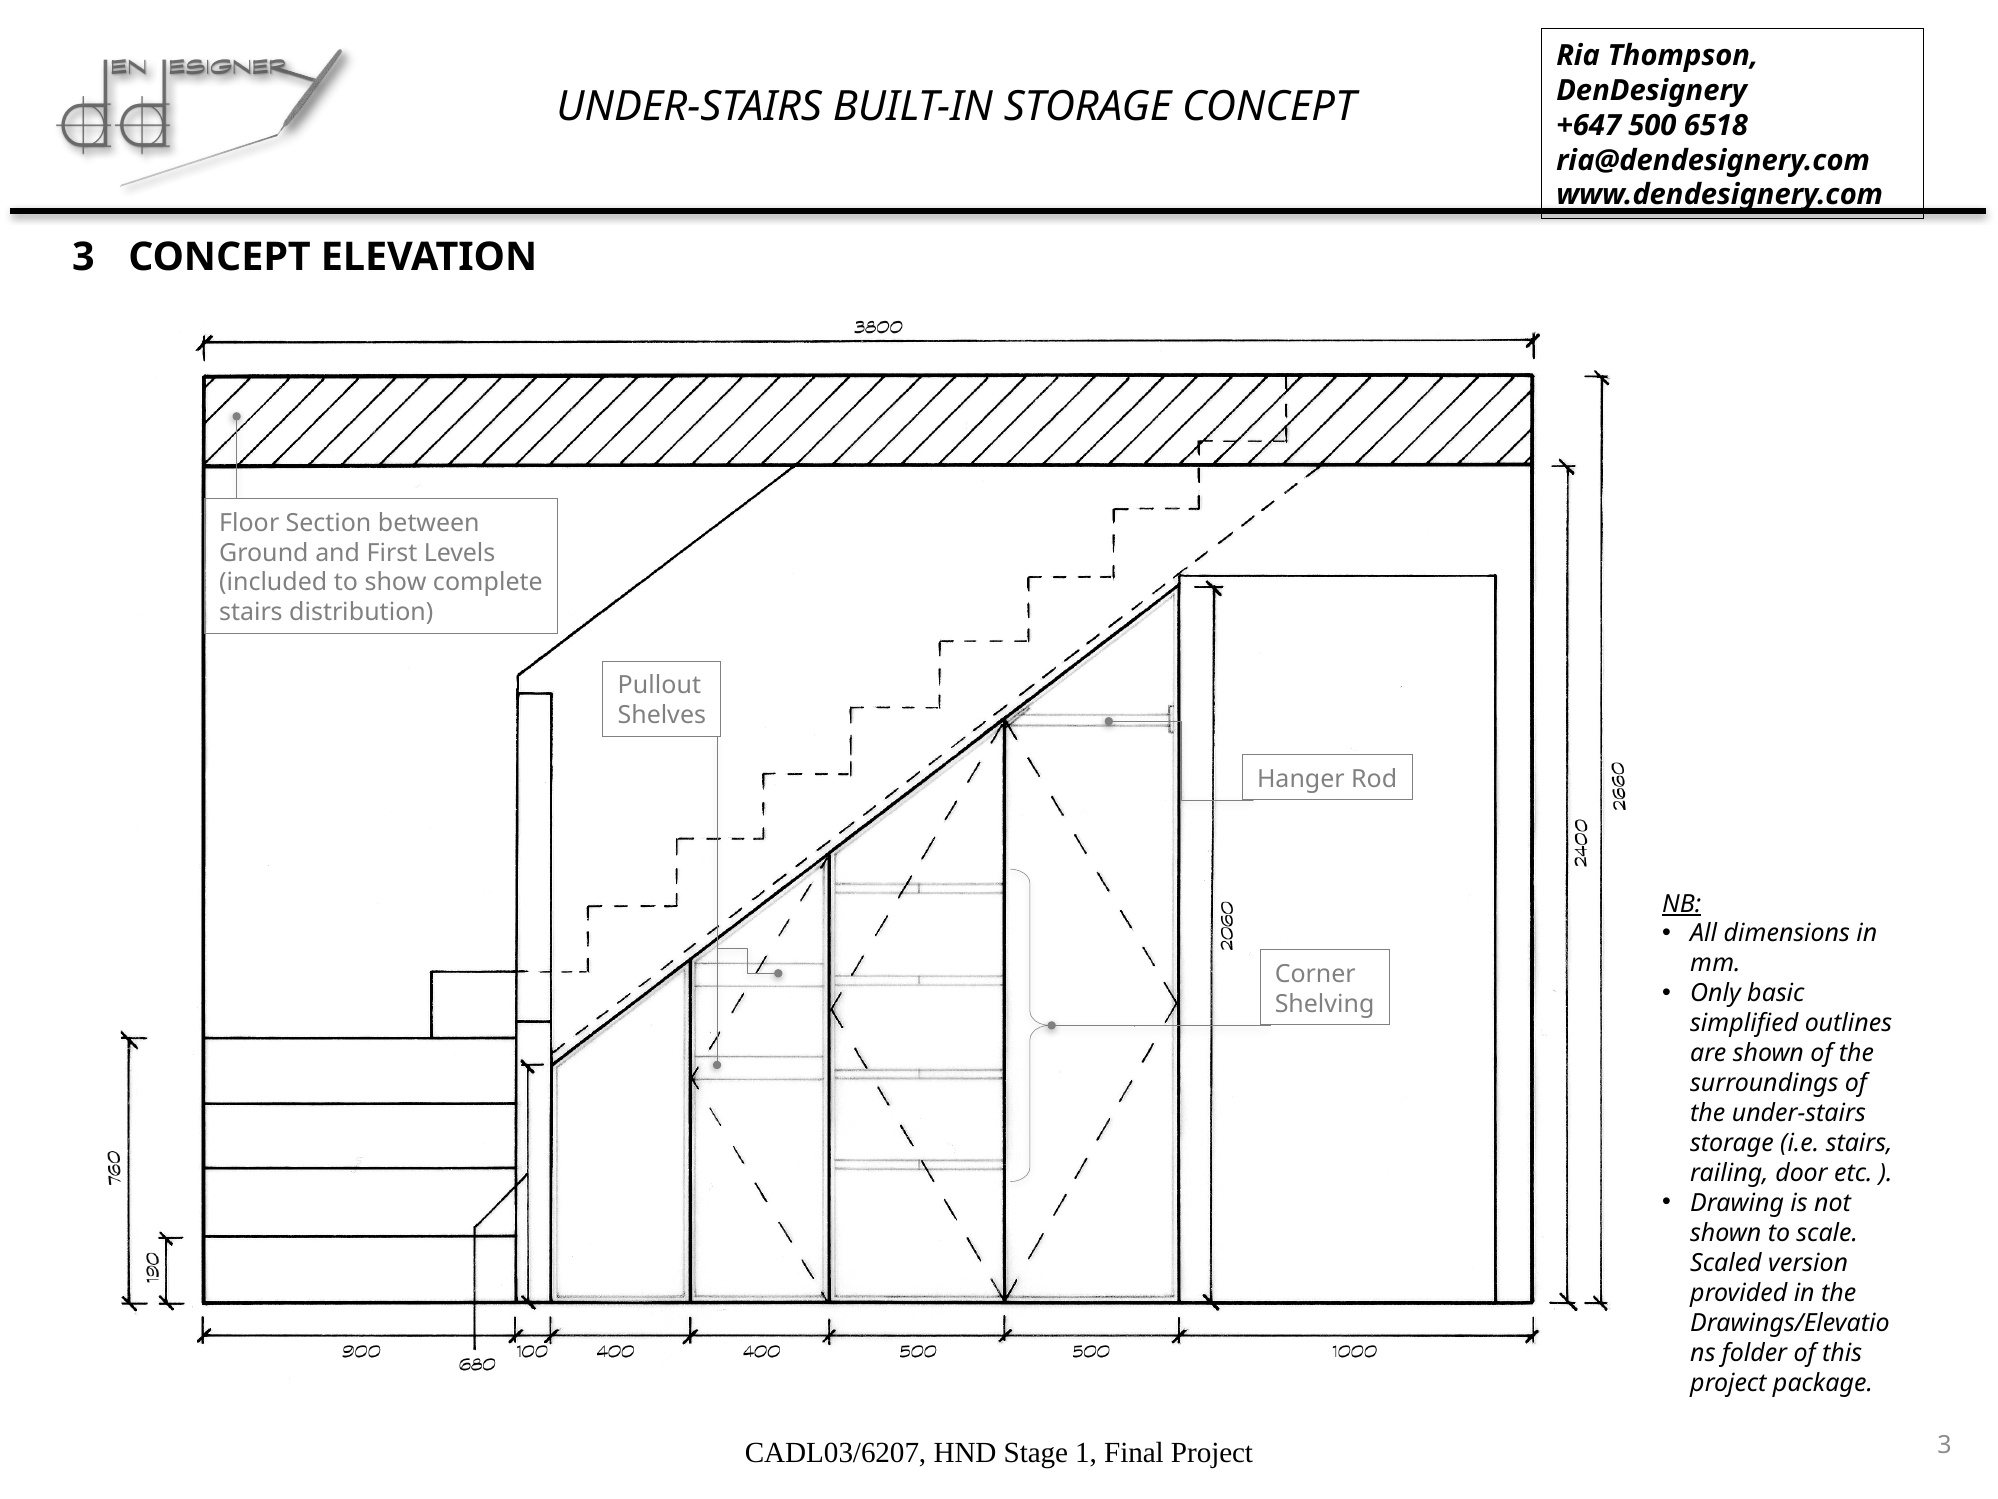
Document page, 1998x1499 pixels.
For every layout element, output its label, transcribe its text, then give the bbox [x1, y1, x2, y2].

picture [97, 298, 1648, 1386]
text_box [717, 60, 748, 137]
text_box NB: All dimensions in mm. Only basic simplified outlines are shown of the surroundings of the under-stairs storage (i.e. stairs, railing, door etc. ). Drawing is not shown to scale. Scaled version provided in the Drawings/Elevations folder of this project package. [1647, 879, 1913, 1434]
slide_number 3 [1505, 1406, 1972, 1486]
text_box CONCEPT ELEVATION [57, 223, 748, 286]
footer CADL03/6207, HND Stage 1, Final Project [682, 1410, 1316, 1491]
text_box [236, 416, 1402, 1182]
